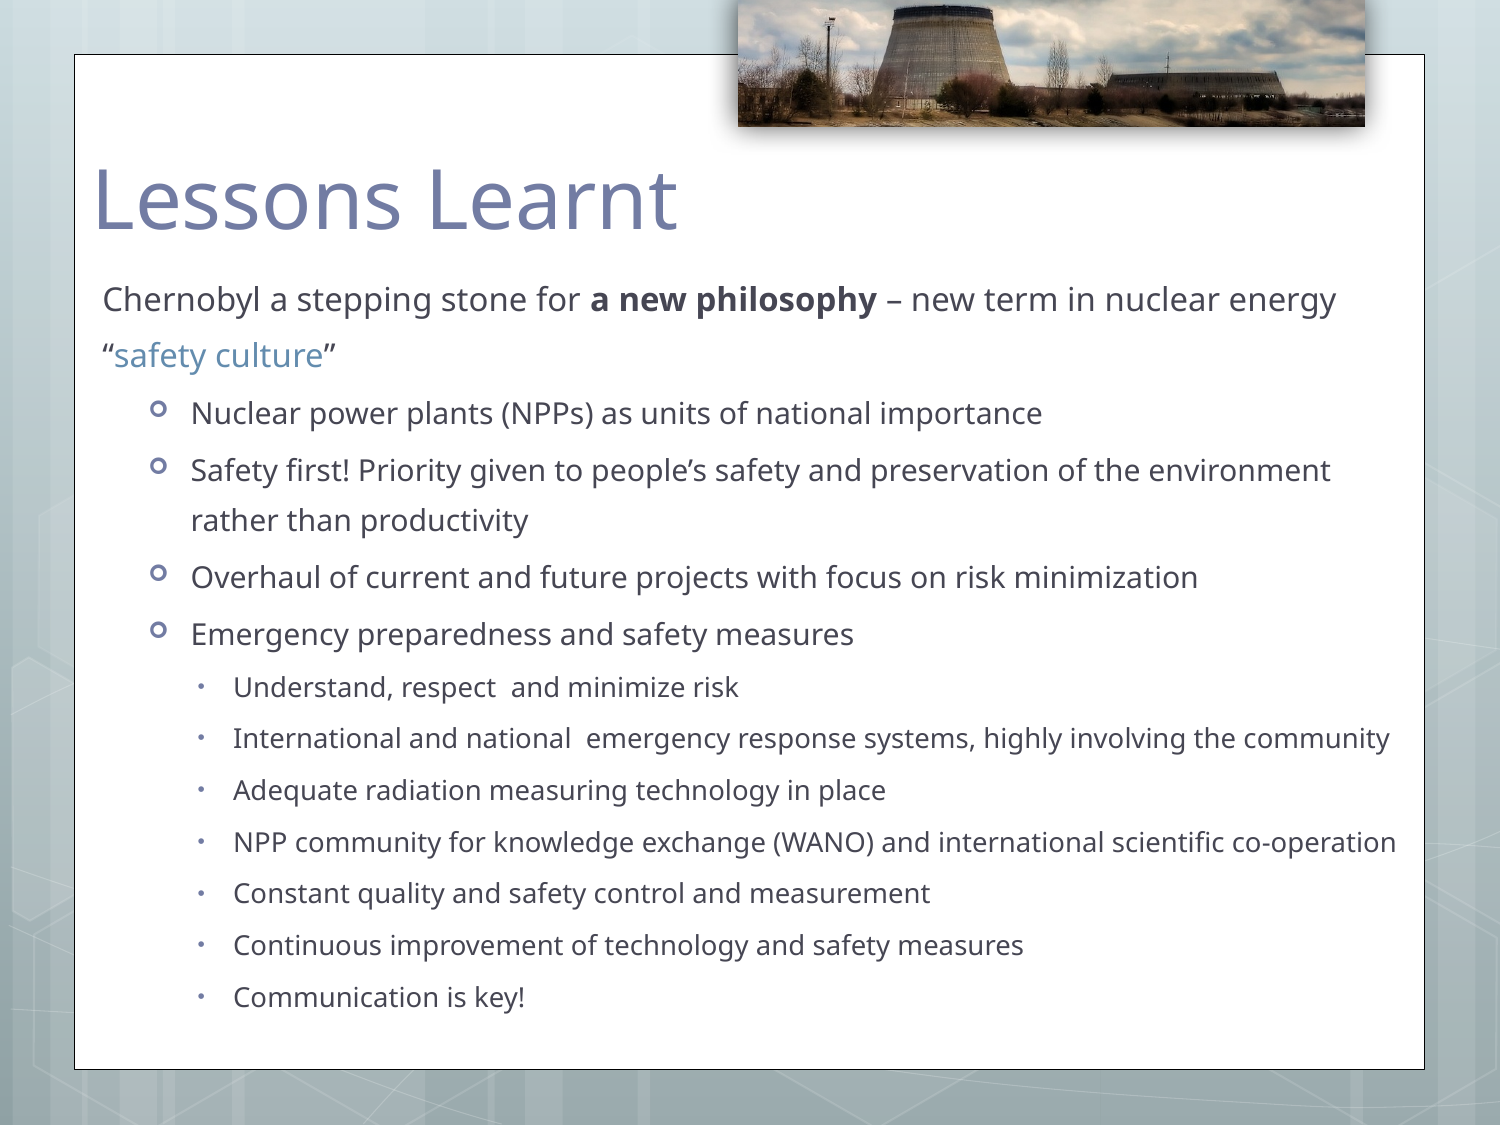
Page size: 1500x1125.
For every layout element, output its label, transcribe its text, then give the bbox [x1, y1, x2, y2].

list Chernobyl a stepping stone for a new philosophy – new term in nuclear energy “safety culture” Nuclear power plants (NPPs) as units of national importance Safety first! Priority given to people’s safety and preservation of the environment rather than productivity Overhaul of current and future projects with focus on risk minimization Emergency preparedness and safety measures Understand, respect and minimize risk International and national emergency response systems, highly involving the community Adequate radiation measuring technology in place NPP community for knowledge exchange (WANO) and international scientific co-operation Constant quality and safety control and measurement Continuous improvement of technology and safety measures Communication is key! [76, 255, 1424, 1071]
title Lessons Learnt [76, 137, 1424, 254]
picture [738, 0, 1365, 127]
